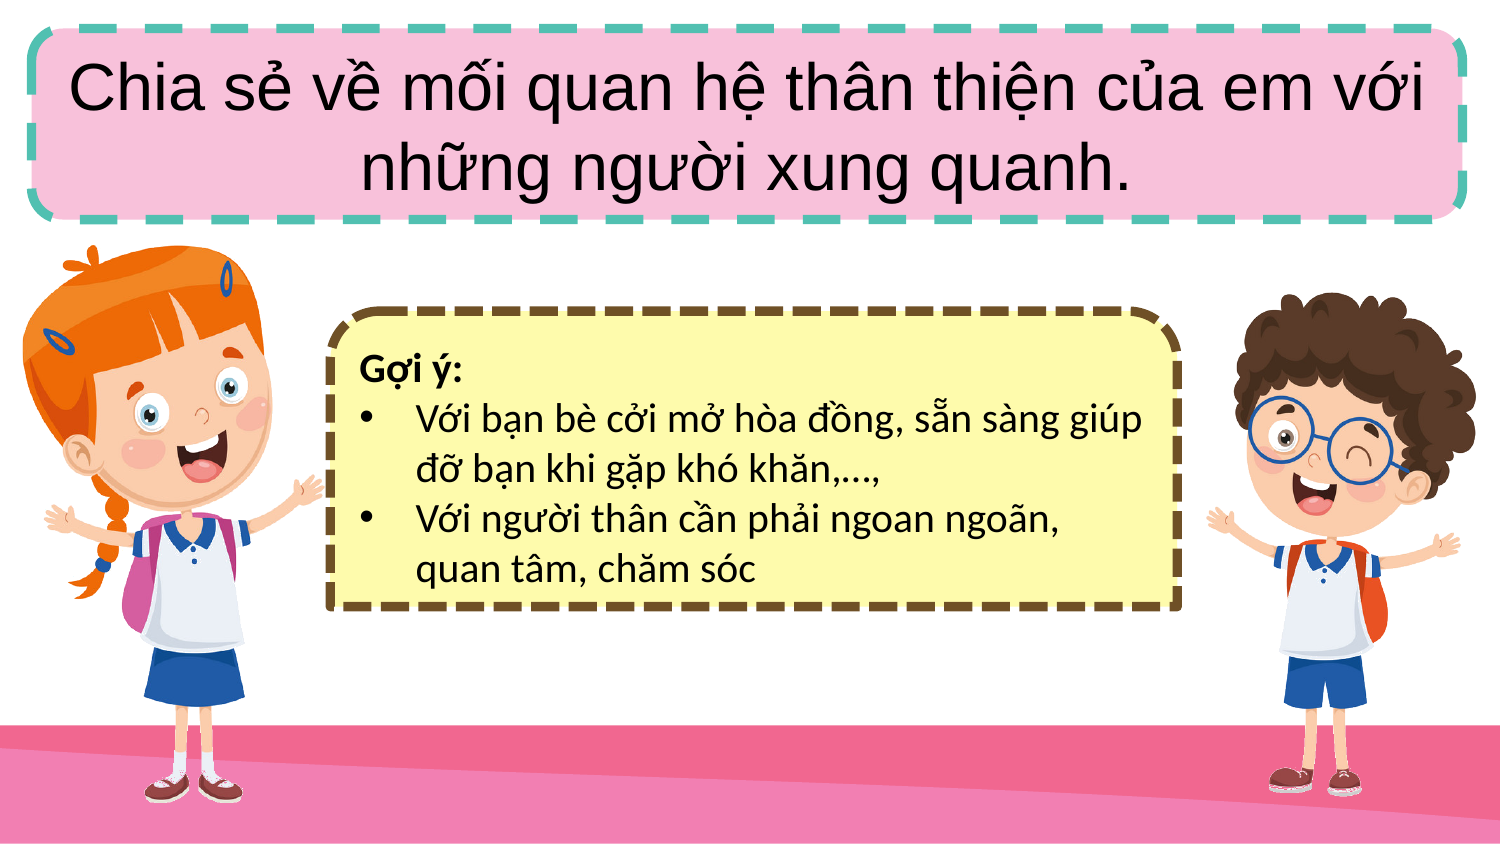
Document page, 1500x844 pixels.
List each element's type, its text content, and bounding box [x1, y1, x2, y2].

text_box [0, 19, 1500, 270]
picture [1202, 289, 1487, 801]
text_box Chia sẻ về mối quan hệ thân thiện của em với những người xung quanh. [29, 26, 1465, 222]
picture [15, 234, 336, 810]
text_box Gợi ý: Với bạn bè cởi mở hòa đồng, sẵn sàng giúp đỡ bạn khi gặp khó khăn,…, Với người thân cần phải ngoan ngoãn, quan tâm, chăm sóc [340, 309, 1180, 609]
